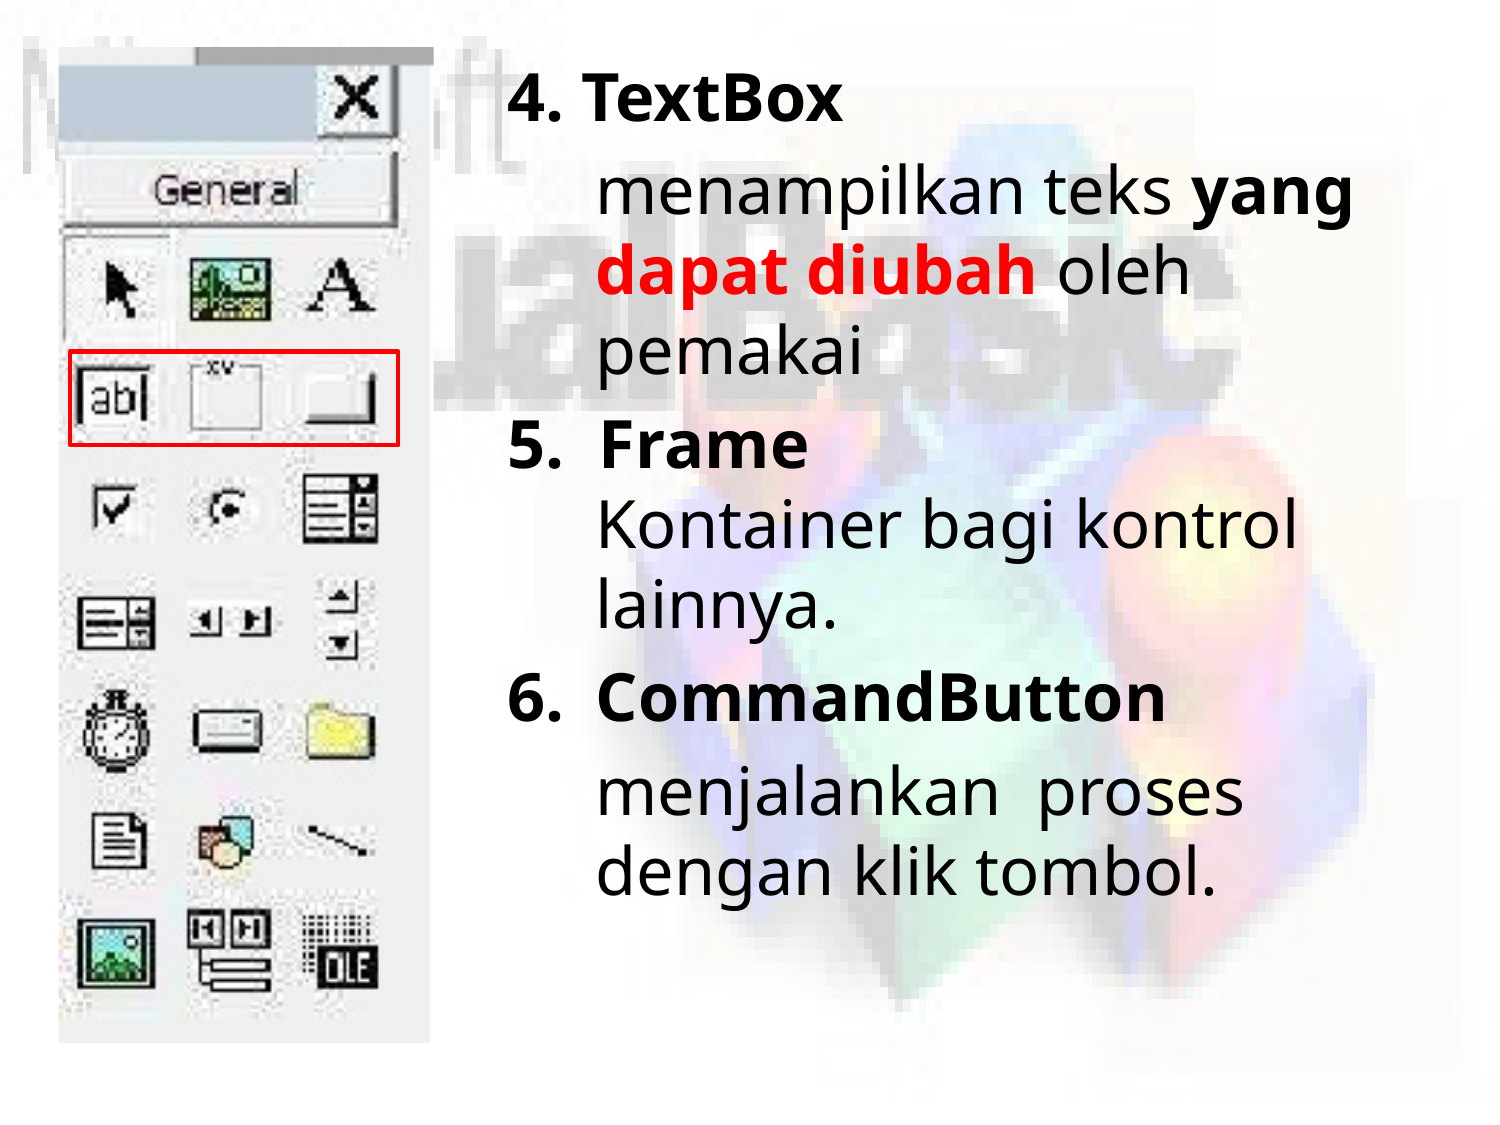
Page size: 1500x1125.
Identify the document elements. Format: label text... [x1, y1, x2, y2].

picture [58, 47, 434, 1043]
list 4. TextBox menampilkan teks yang dapat diubah oleh pemakai 5. Frame Kontainer bagi kontrol lainnya. 6. CommandButton menjalankan proses dengan klik tombol. [492, 46, 1425, 1005]
